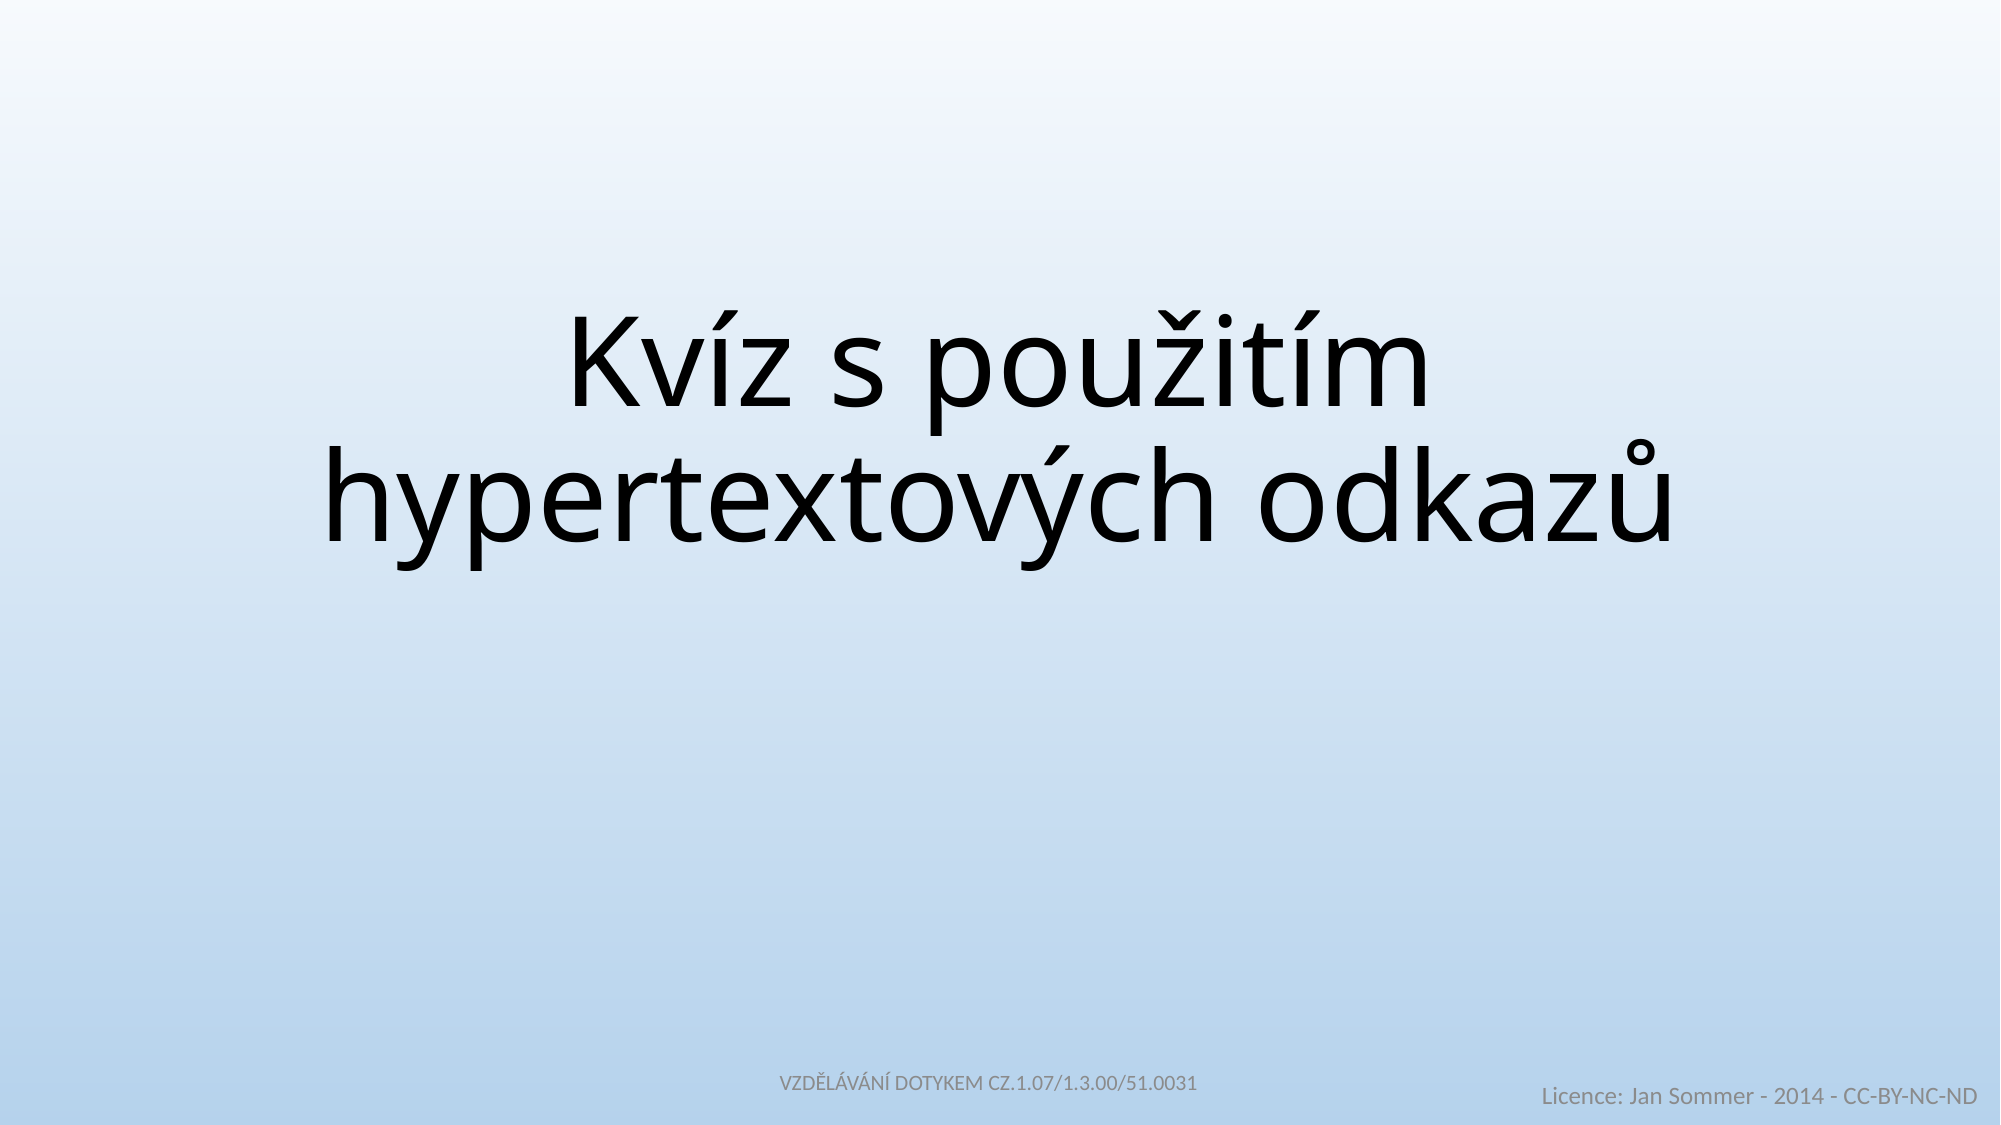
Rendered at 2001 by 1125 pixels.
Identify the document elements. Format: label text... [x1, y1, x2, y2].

title Kvíz s použitím hypertextových odkazů [249, 184, 1750, 576]
text_box Vzdělávání dotykem CZ.1.07/1.3.00/51.0031 [764, 1052, 1240, 1112]
footer Licence: Jan Sommer - 2014 - CC-BY-NC-ND [1520, 1065, 2000, 1125]
